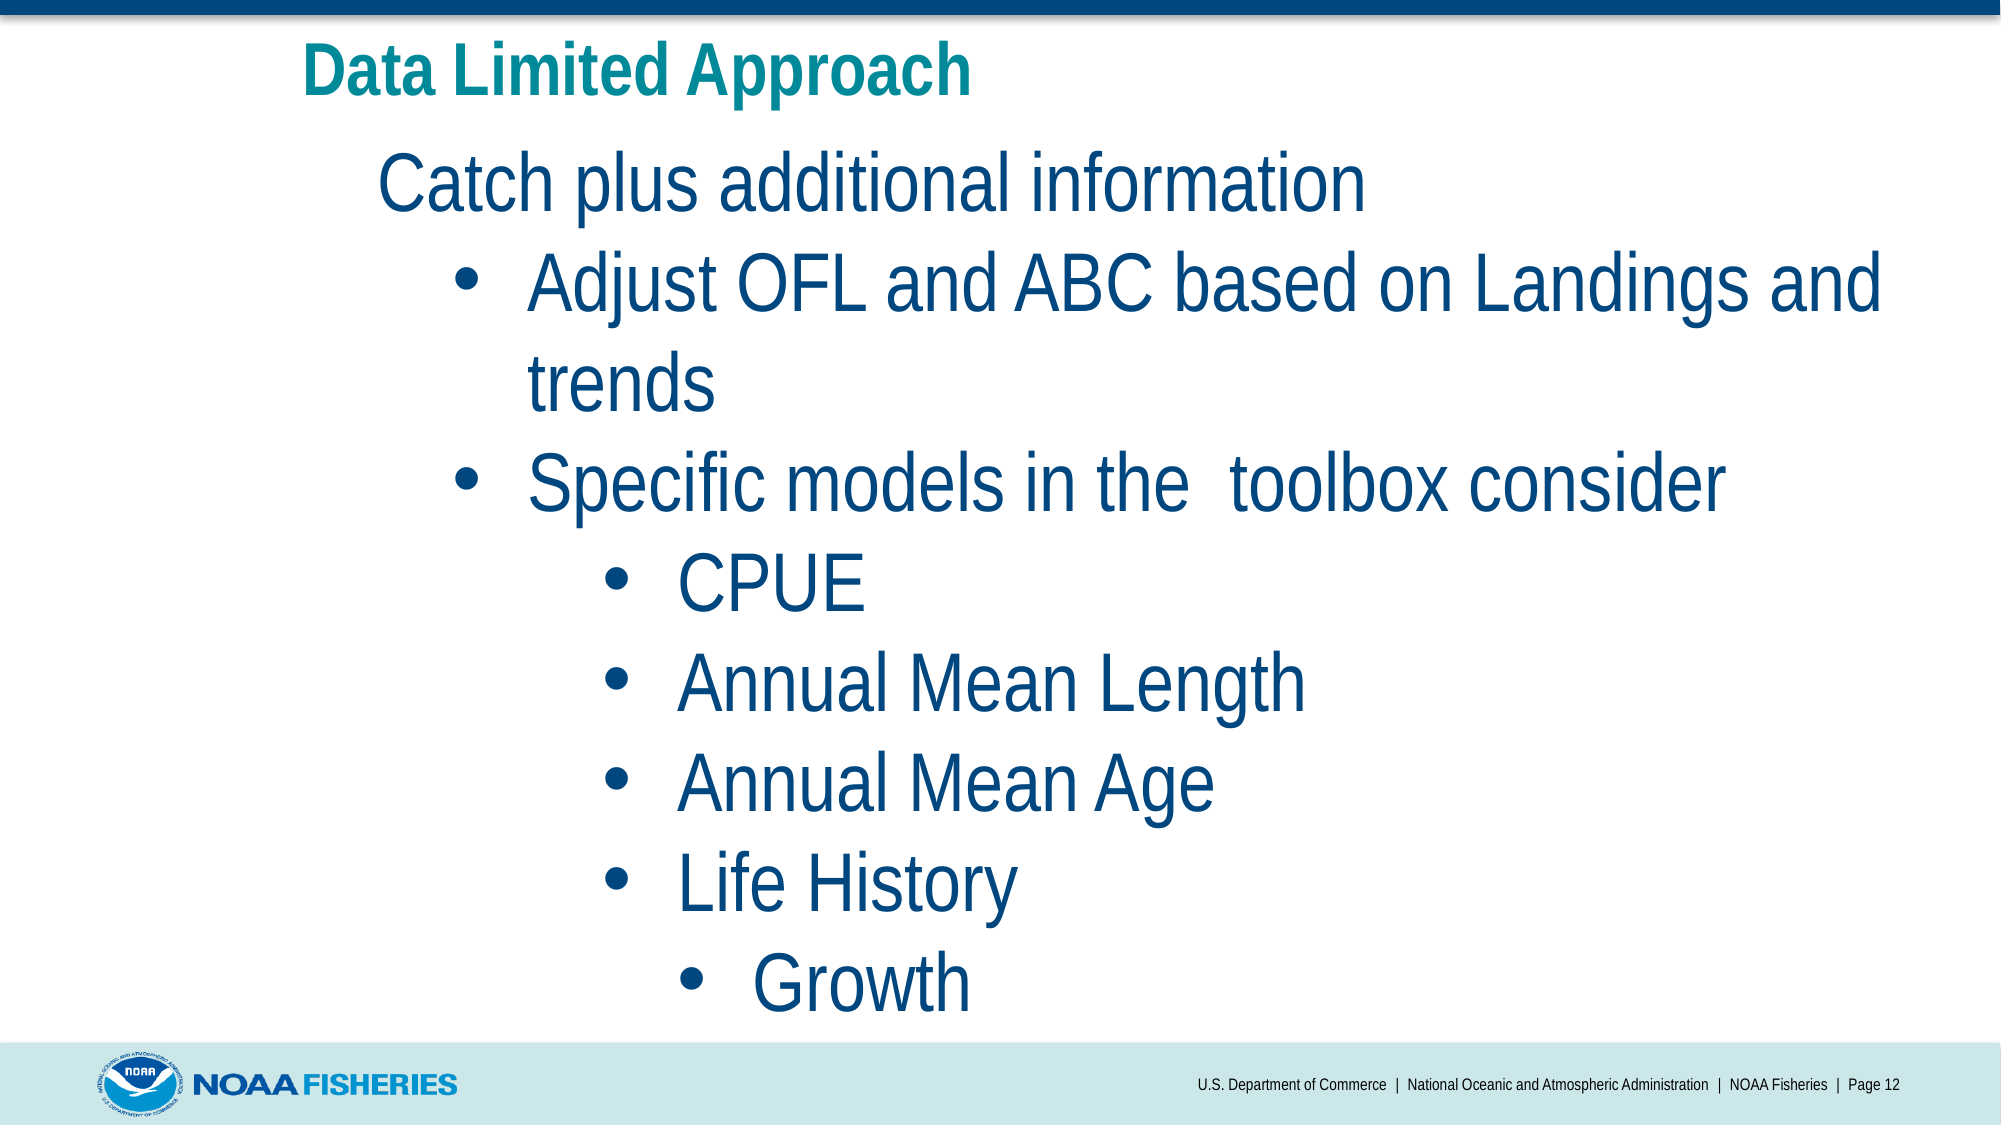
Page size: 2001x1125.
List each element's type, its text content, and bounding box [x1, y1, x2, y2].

picture [97, 1052, 457, 1117]
slide_number U.S. Department of Commerce | National Oceanic and Atmospheric Administration | NOAA Fisheries | Page 12 [500, 1042, 1900, 1125]
picture [446, 1078, 457, 1085]
title Data Limited Approach [287, 12, 1638, 113]
text_box Catch plus additional information Adjust OFL and ABC based on Landings and trends Specific models in the toolbox consider CPUE Annual Mean Length Annual Mean Age Life History Growth [287, 120, 1900, 1036]
